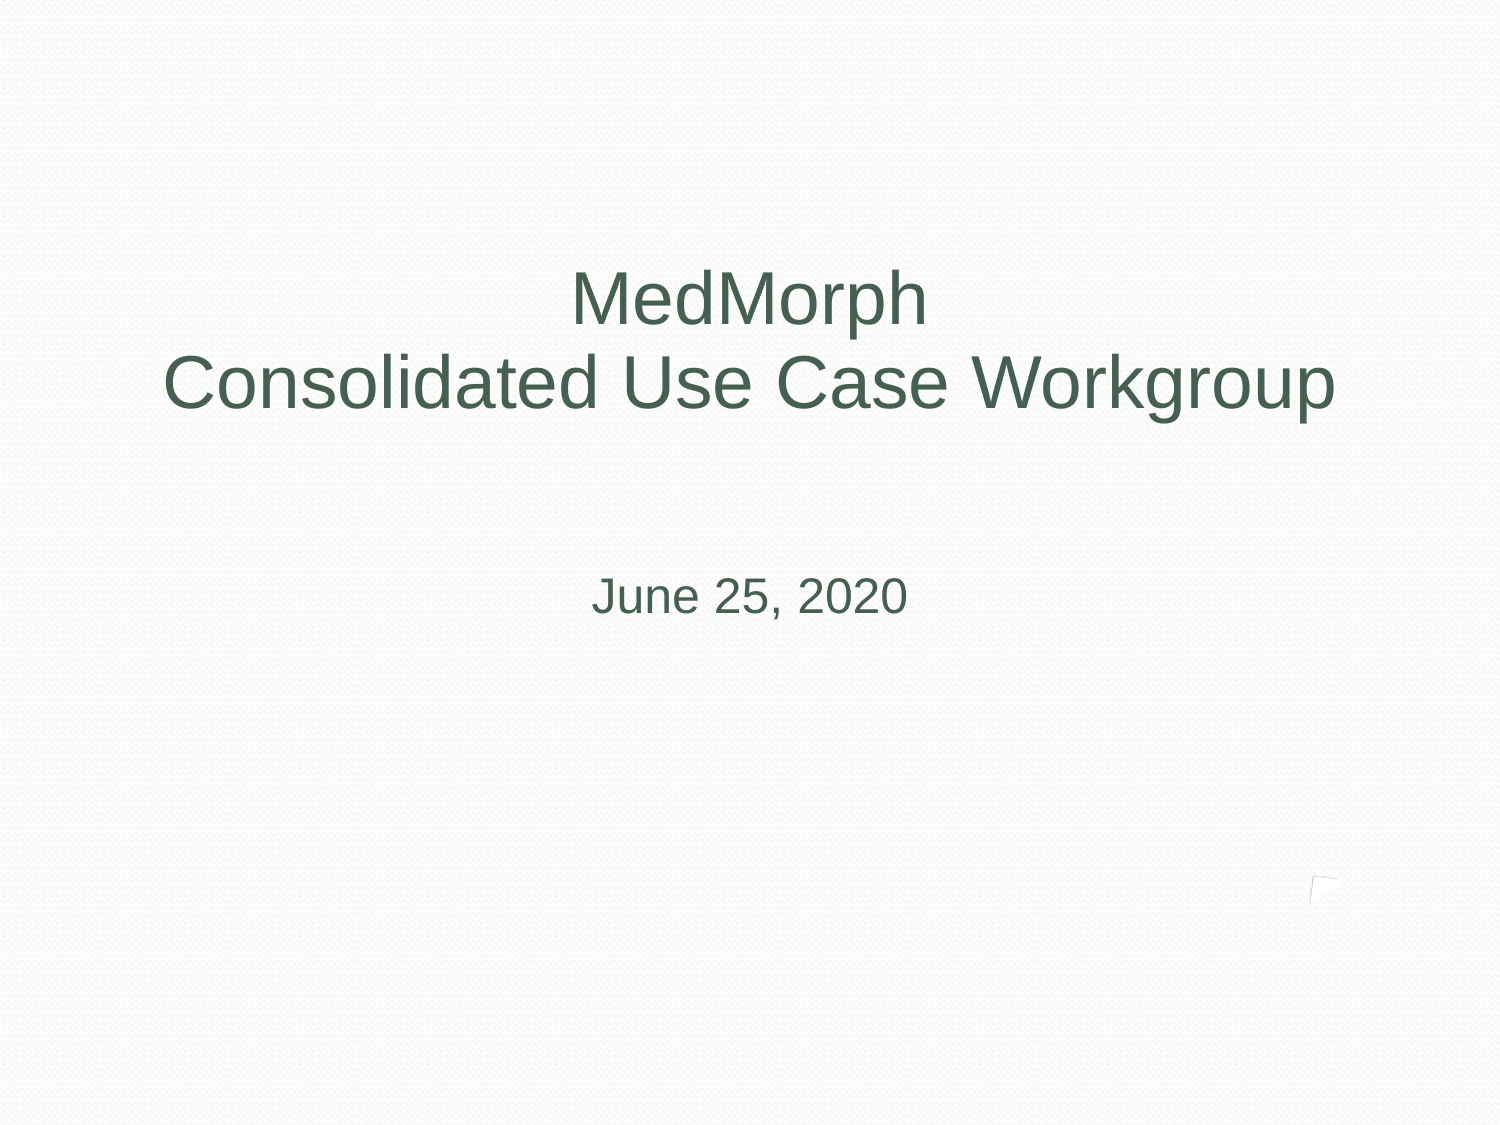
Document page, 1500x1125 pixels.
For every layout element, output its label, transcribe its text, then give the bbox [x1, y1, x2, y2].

title MedMorph Consolidated Use Case Workgroup June 25, 2020 [30, 24, 1469, 688]
